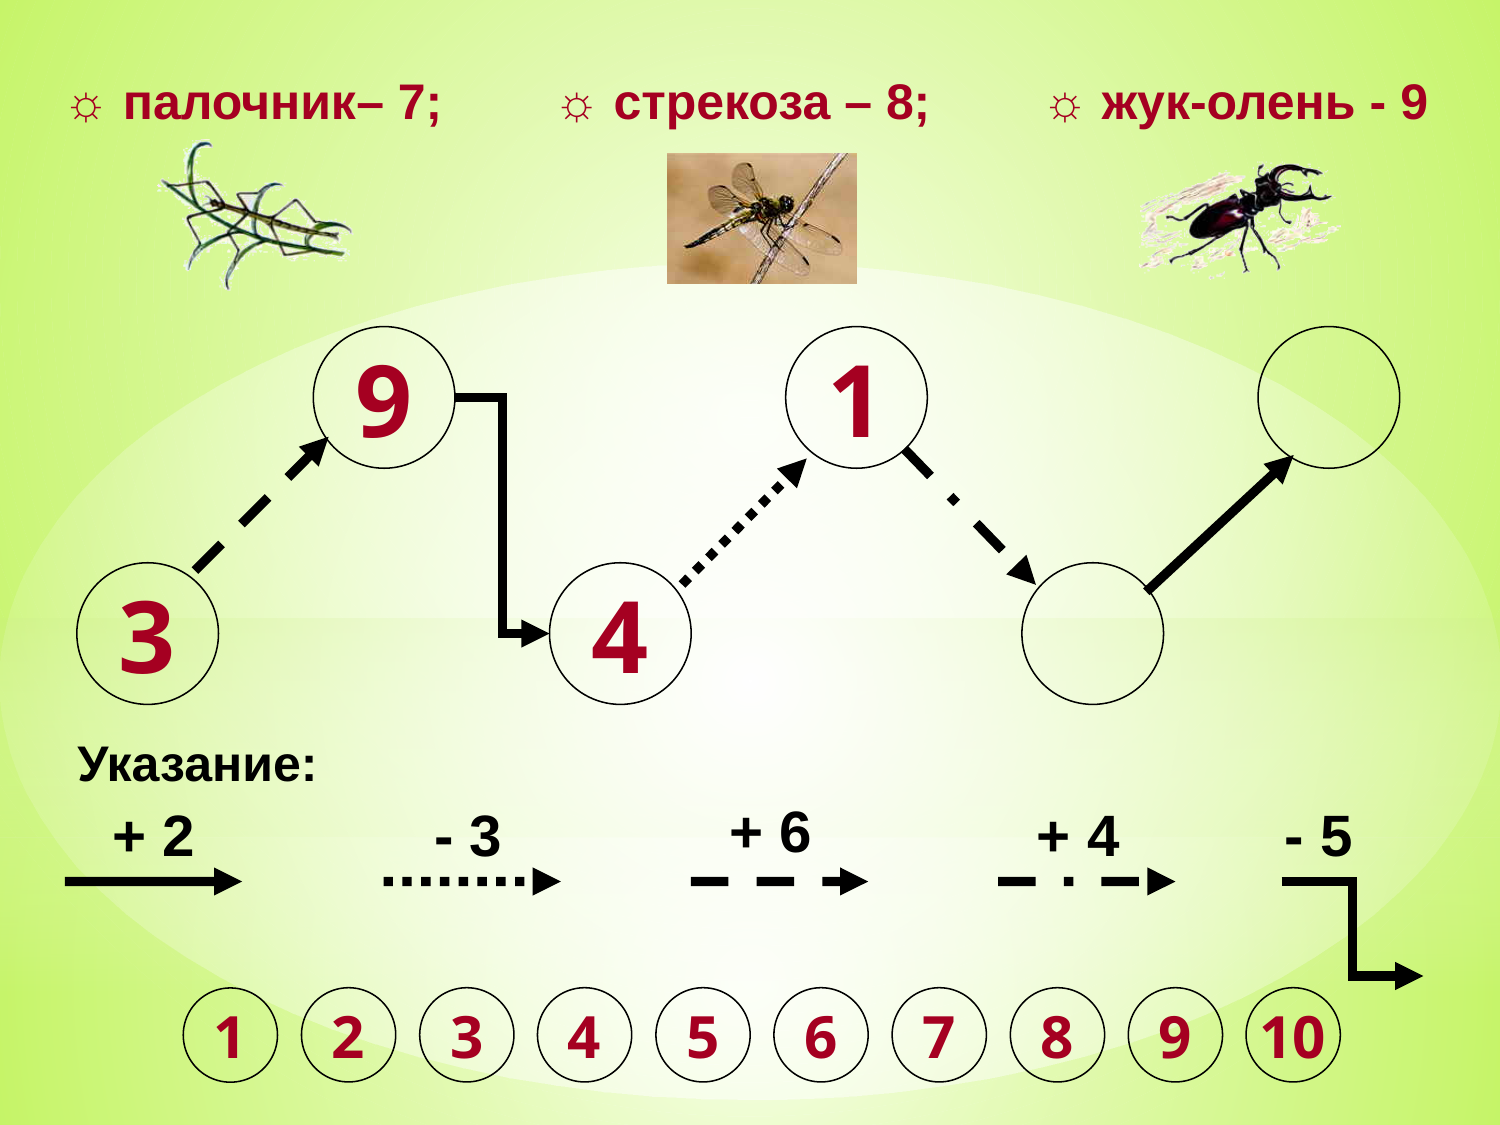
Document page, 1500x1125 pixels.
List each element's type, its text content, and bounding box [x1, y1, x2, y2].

text_box + 4 [1022, 790, 1135, 876]
text_box [1021, 562, 1164, 705]
text_box [545, 875, 561, 888]
text_box 4 [549, 562, 692, 705]
text_box 1 [183, 987, 278, 1083]
picture [147, 129, 361, 303]
text_box 8 [1010, 987, 1105, 1082]
text_box 7 [892, 987, 987, 1082]
text_box [1146, 455, 1294, 592]
text_box - 5 [1269, 790, 1368, 876]
text_box 1 [785, 326, 928, 469]
text_box [1022, 571, 1036, 585]
text_box Указание: [62, 723, 333, 799]
text_box 3 [76, 562, 219, 705]
text_box 6 [773, 987, 869, 1082]
text_box [1163, 875, 1176, 888]
text_box 2 [301, 987, 396, 1082]
text_box [737, 458, 807, 528]
text_box 9 [1128, 987, 1223, 1082]
text_box [855, 875, 869, 888]
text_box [1281, 881, 1424, 977]
text_box [64, 875, 243, 888]
text_box [315, 436, 329, 450]
picture [666, 153, 857, 284]
text_box ☼ палочник– 7; ☼ стрекоза – 8; ☼ жук-олень - 9 [48, 62, 1445, 137]
text_box 9 [313, 326, 455, 469]
picture [1139, 153, 1341, 281]
text_box [1258, 326, 1400, 469]
text_box 3 [419, 987, 514, 1082]
text_box 5 [655, 987, 751, 1082]
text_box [454, 397, 550, 634]
text_box - 3 [419, 790, 518, 876]
text_box 4 [537, 987, 632, 1082]
text_box + 2 [97, 790, 210, 876]
text_box 10 [1246, 987, 1341, 1082]
text_box + 6 [714, 786, 828, 872]
